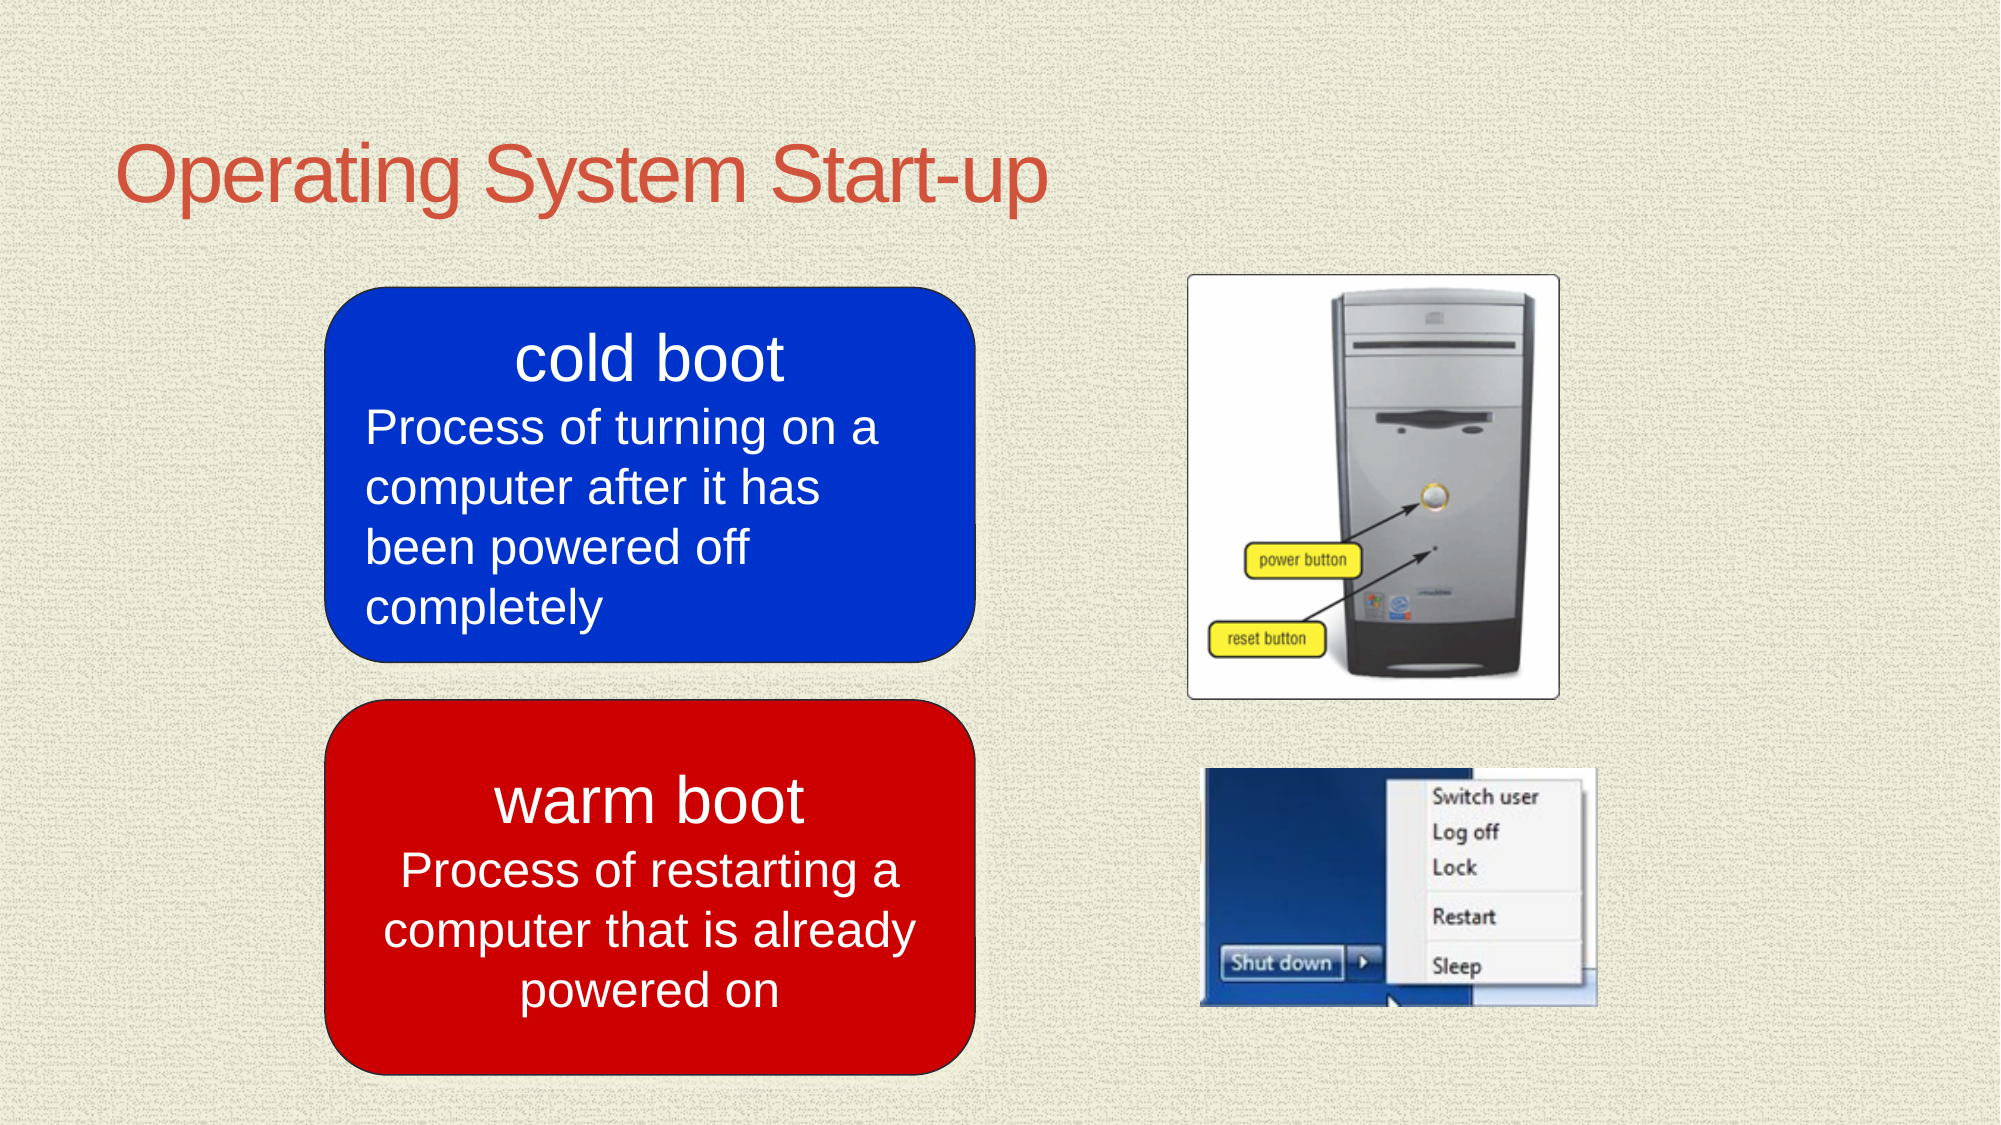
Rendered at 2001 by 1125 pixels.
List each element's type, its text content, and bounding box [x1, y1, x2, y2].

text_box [324, 699, 1598, 1076]
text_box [324, 274, 1561, 698]
title Operating System Start-up [99, 87, 1900, 250]
